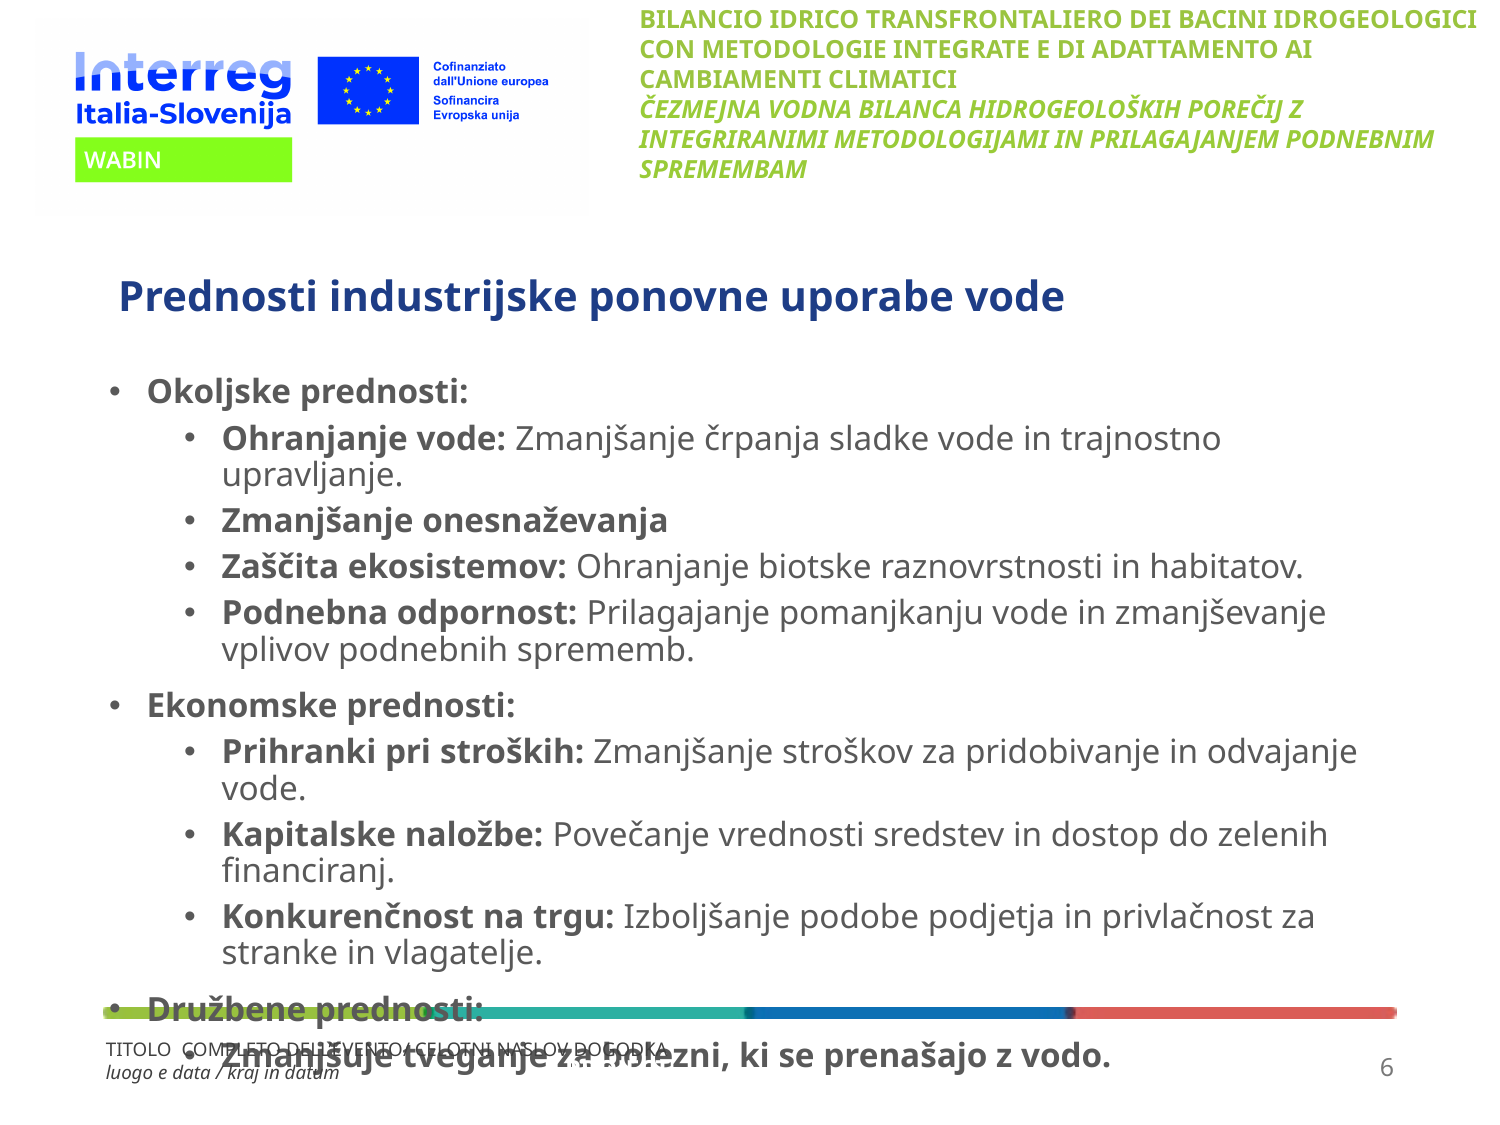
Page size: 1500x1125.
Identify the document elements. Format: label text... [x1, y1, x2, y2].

picture [103, 1007, 749, 1019]
slide_number 6 [1079, 1054, 1409, 1083]
text_box BILANCIO IDRICO TRANSFRONTALIERO DEI BACINI IDROGEOLOGICI CON METODOLOGIE INTEGRATE E DI ADATTAMENTO AI CAMBIAMENTI CLIMATICI ČEZMEJNA VODNA BILANCA HIDROGEOLOŠKIH POREČIJ Z INTEGRIRANIMI METODOLOGIJAMI IN PRILAGAJANJEM PODNEBNIM SPREMEMBAM [624, 0, 1500, 221]
picture [35, 17, 590, 216]
list Okoljske prednosti: Ohranjanje vode: Zmanjšanje črpanja sladke vode in trajnostno upravljanje. Zmanjšanje onesnaževanja Zaščita ekosistemov: Ohranjanje biotske raznovrstnosti in habitatov. Podnebna odpornost: Prilagajanje pomanjkanju vode in zmanjševanje vplivov podnebnih sprememb. Ekonomske prednosti: Prihranki pri stroških: Zmanjšanje stroškov za pridobivanje in odvajanje vode. Kapitalske naložbe: Povečanje vrednosti sredstev in dostop do zelenih financiranj. Konkurenčnost na trgu: Izboljšanje podobe podjetja in privlačnost za stranke in vlagatelje. Družbene prednosti: Zmanjšuje tveganje za bolezni, ki se prenašajo z vodo. [94, 367, 1406, 954]
text_box PROJECT [550, 1045, 750, 1091]
picture [755, 1007, 1397, 1019]
text_box TITOLO COMPLETO DELL’EVENTO/ CELOTNI NASLOV DOGODKA luogo e data / kraj in datum [91, 1030, 916, 1113]
title Prednosti industrijske ponovne uporabe vode [103, 188, 1397, 367]
